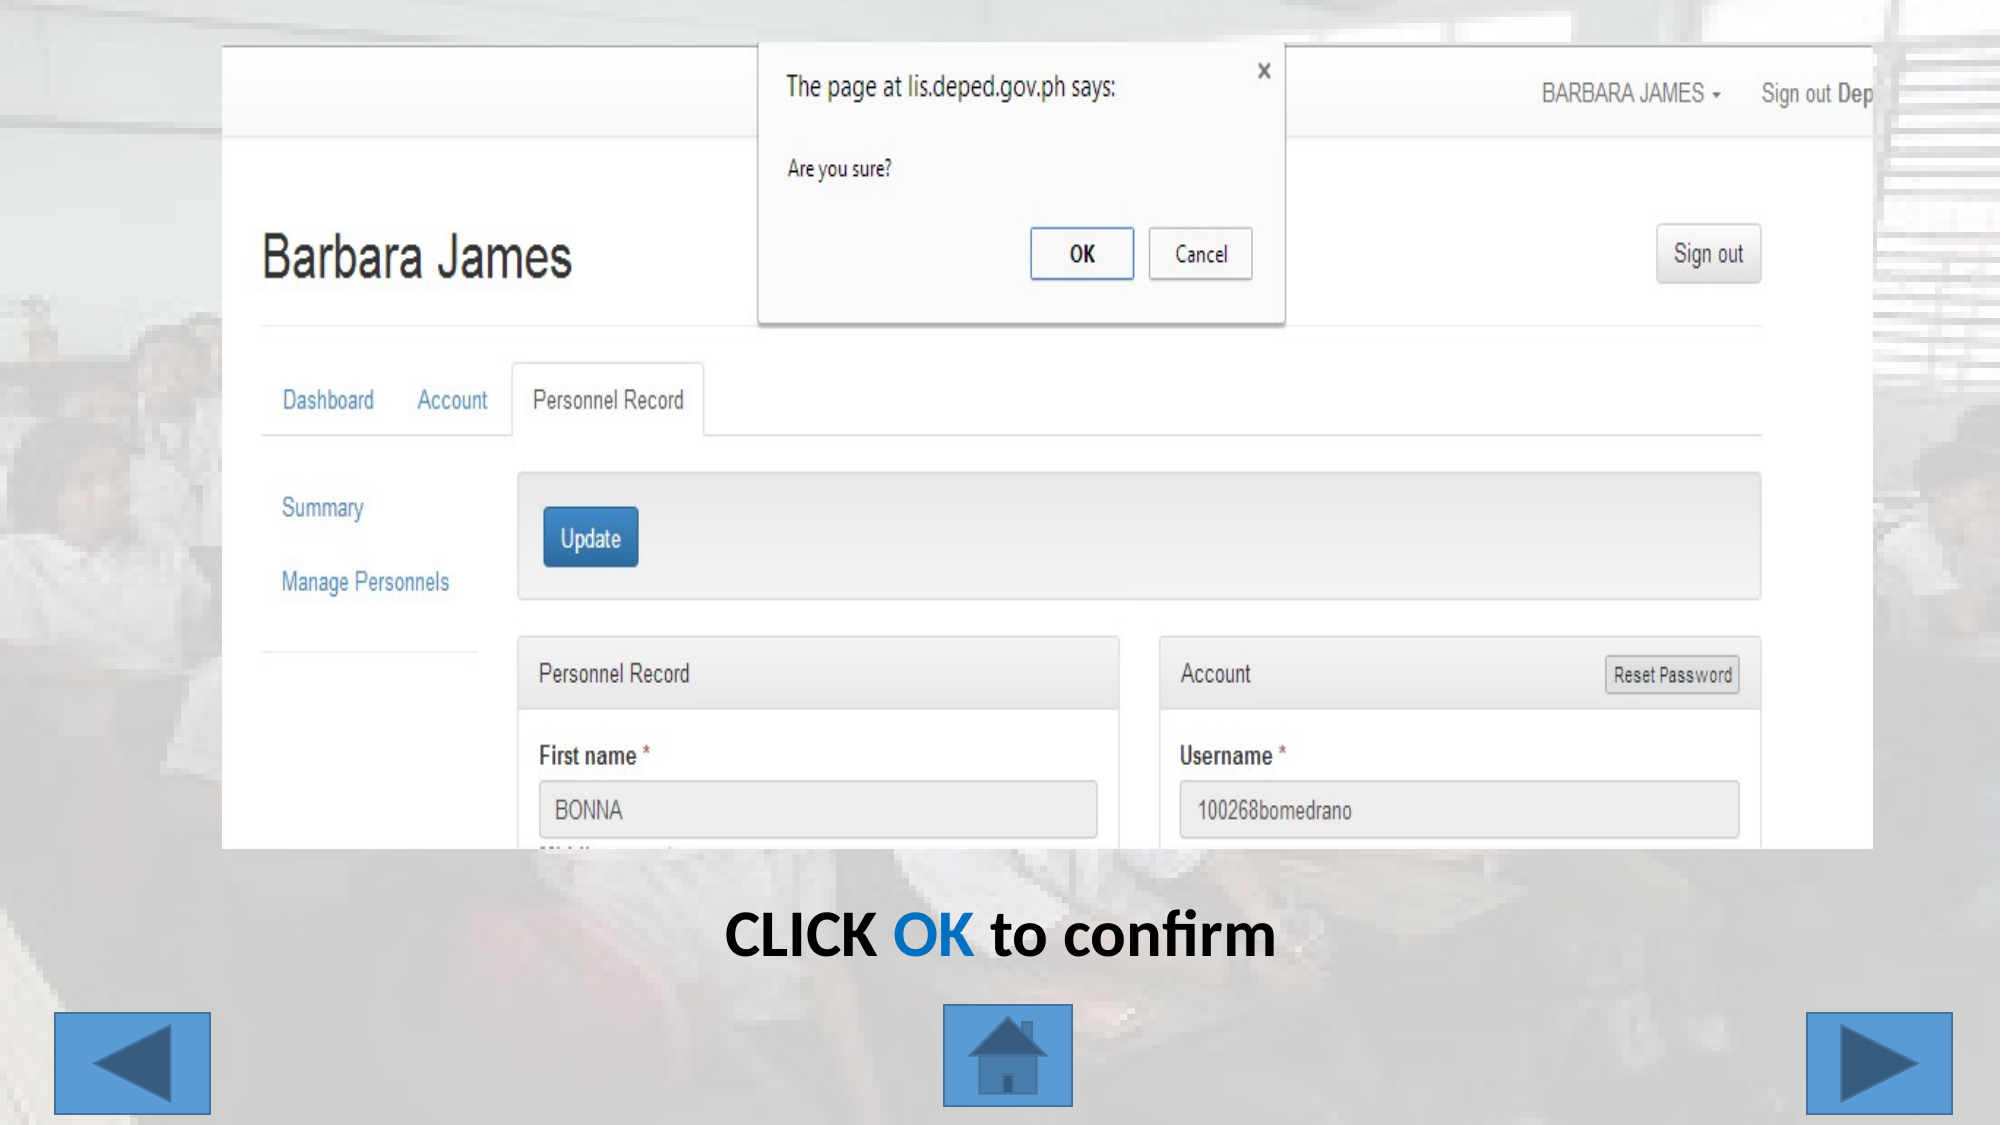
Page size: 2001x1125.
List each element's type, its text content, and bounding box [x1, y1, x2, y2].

picture [222, 42, 1873, 849]
text_box [943, 1004, 1073, 1107]
text_box [1806, 1012, 1953, 1115]
text_box CLICK OK to confirm [76, 882, 1927, 978]
text_box [54, 1012, 211, 1115]
